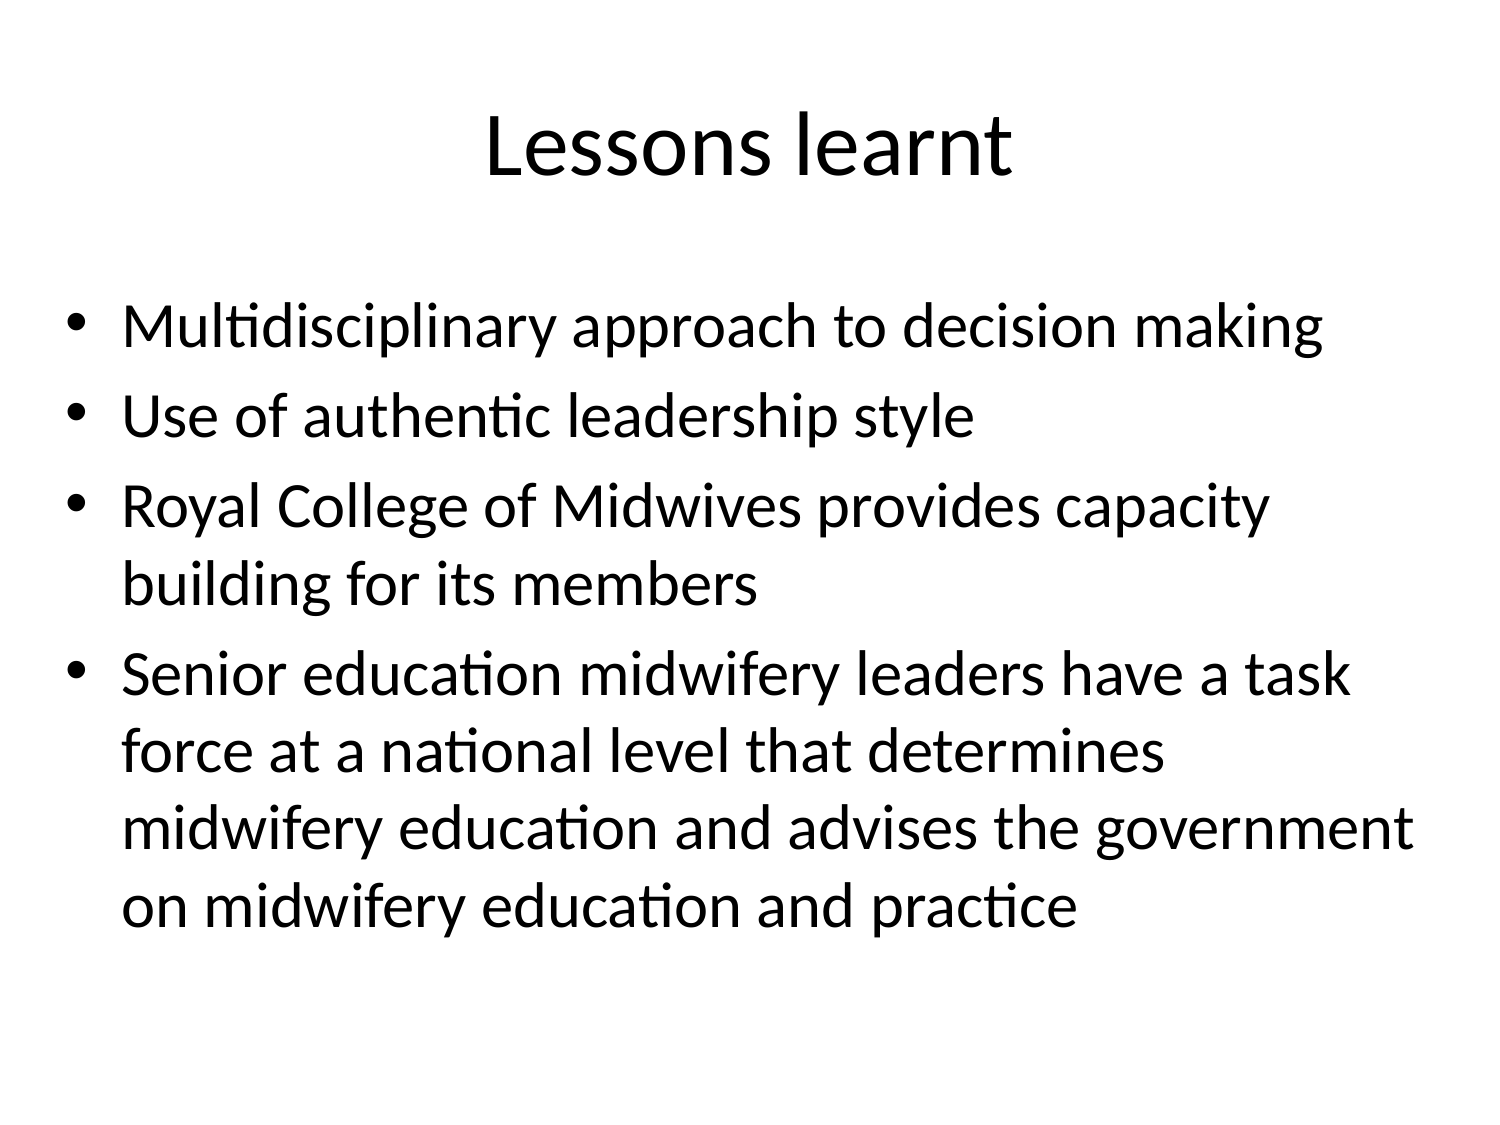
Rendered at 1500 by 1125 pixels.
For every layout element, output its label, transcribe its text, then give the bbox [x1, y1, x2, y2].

title Lessons learnt [75, 45, 1425, 233]
list Multidisciplinary approach to decision making Use of authentic leadership style Royal College of Midwives provides capacity building for its members Senior education midwifery leaders have a task force at a national level that determines midwifery education and advises the government on midwifery education and practice [50, 275, 1438, 1018]
